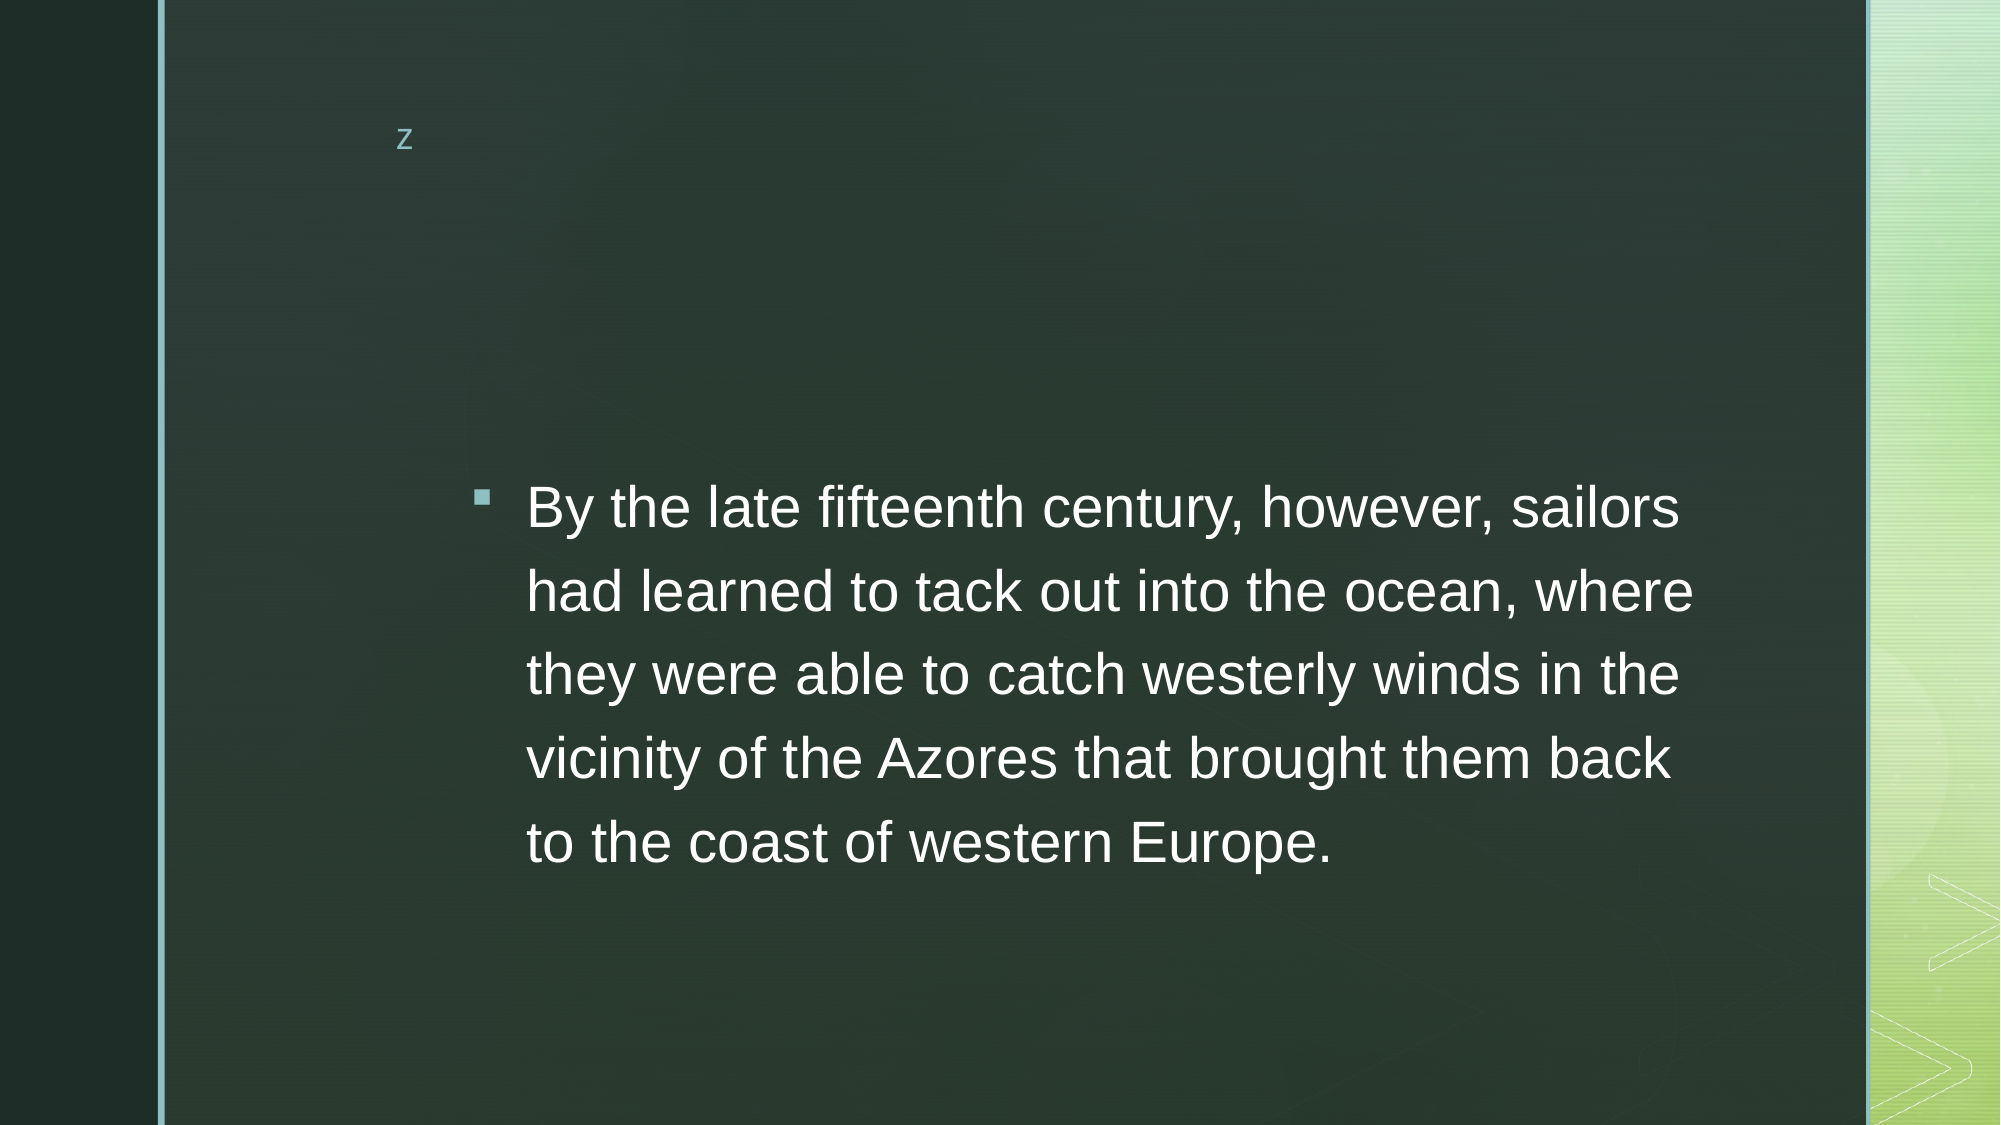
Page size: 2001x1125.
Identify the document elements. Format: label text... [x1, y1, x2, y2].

list By the late fifteenth century, however, sailors had learned to tack out into the ocean, where they were able to catch westerly winds in the vicinity of the Azores that brought them back to the coast of western Europe. [454, 336, 1734, 993]
picture [1871, 0, 2001, 1125]
